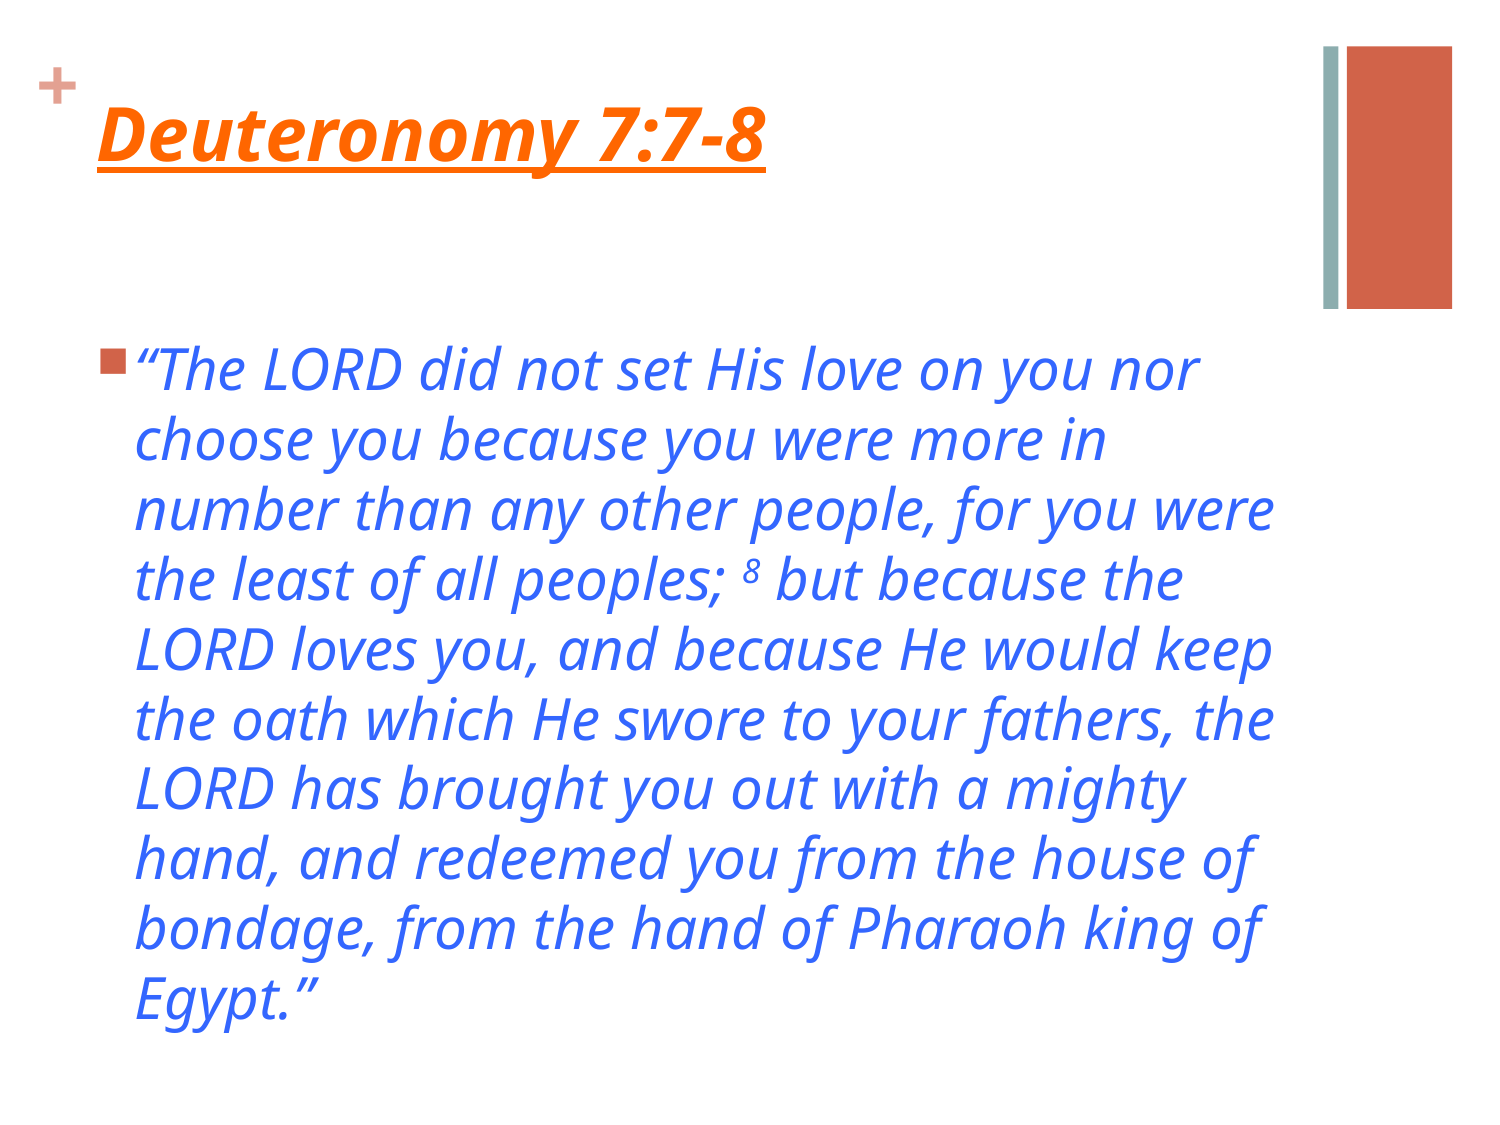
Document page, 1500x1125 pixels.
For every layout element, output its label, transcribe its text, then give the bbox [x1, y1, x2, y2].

title Deuteronomy 7:7-8 [81, 79, 1322, 263]
list “The LORD did not set His love on you nor choose you because you were more in number than any other people, for you were the least of all peoples; 8 but because the LORD loves you, and because He would keep the oath which He swore to your fathers, the LORD has brought you out with a mighty hand, and redeemed you from the house of bondage, from the hand of Pharaoh king of Egypt.” [81, 324, 1322, 1084]
